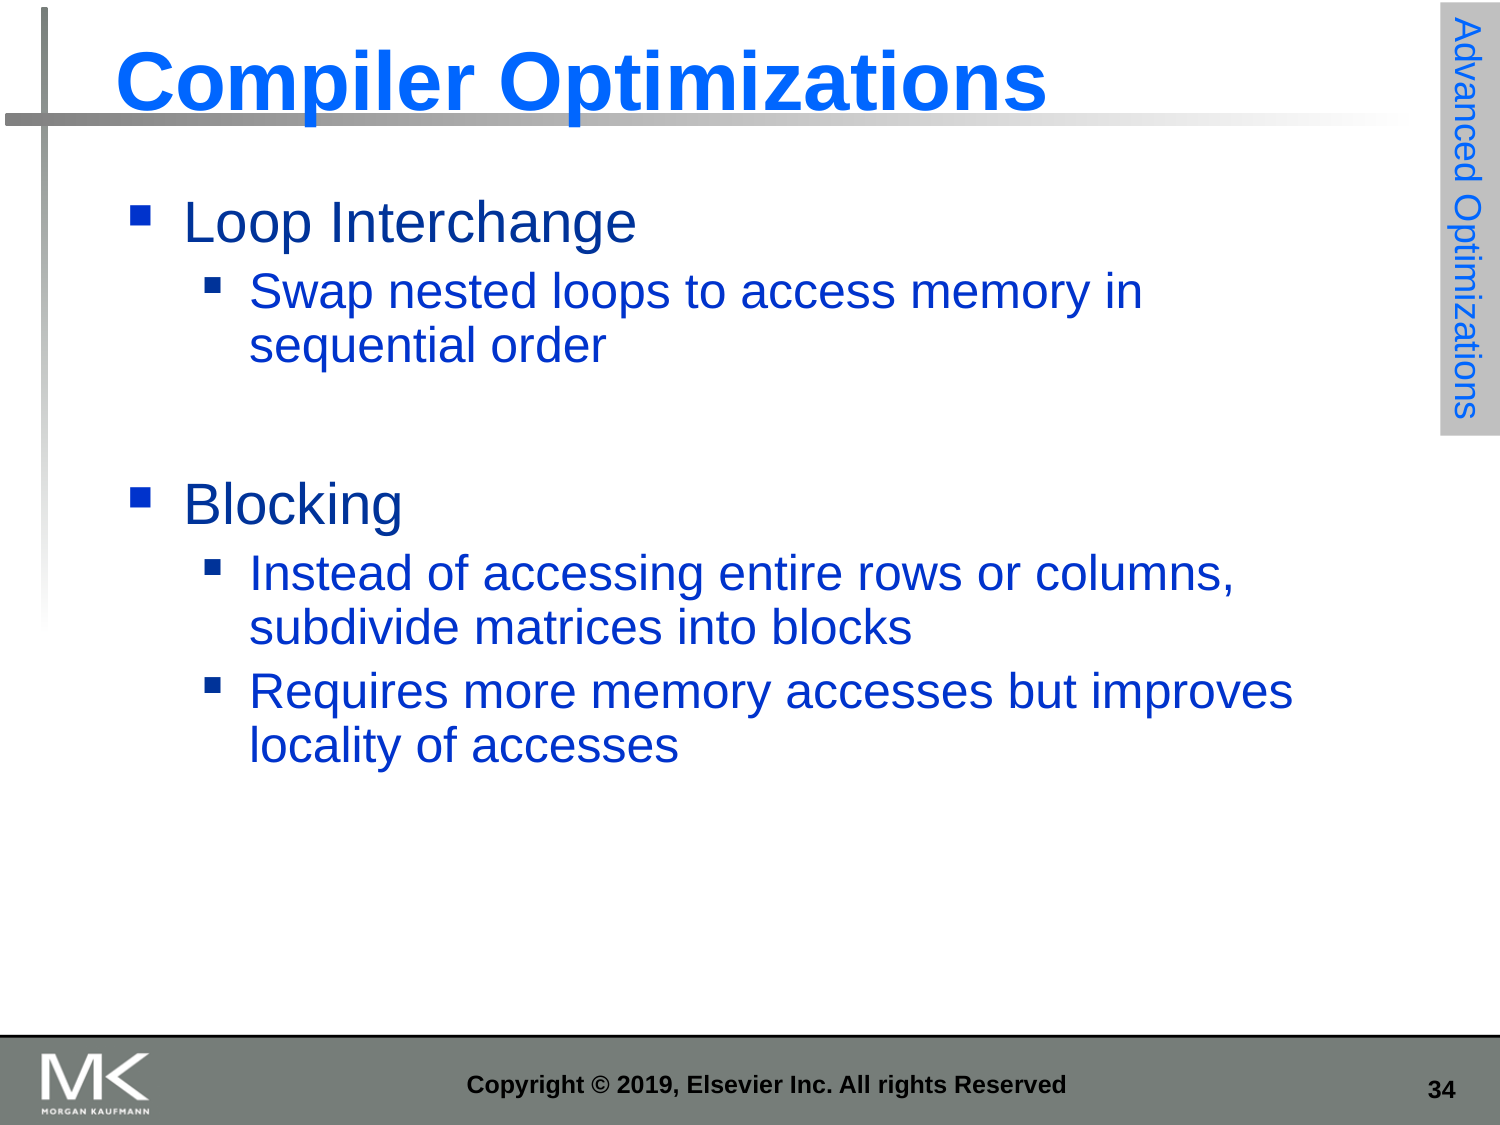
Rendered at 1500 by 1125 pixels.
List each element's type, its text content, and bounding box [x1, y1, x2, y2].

text_box Advanced Optimizations [1440, 2, 1500, 436]
picture [29, 1046, 160, 1123]
list Loop Interchange Swap nested loops to access memory in sequential order Blocking Instead of accessing entire rows or columns, subdivide matrices into blocks Requires more memory accesses but improves locality of accesses [111, 184, 1389, 1024]
title Compiler Optimizations [100, 18, 1440, 135]
footer Copyright © 2019, Elsevier Inc. All rights Reserved [170, 1046, 1365, 1106]
